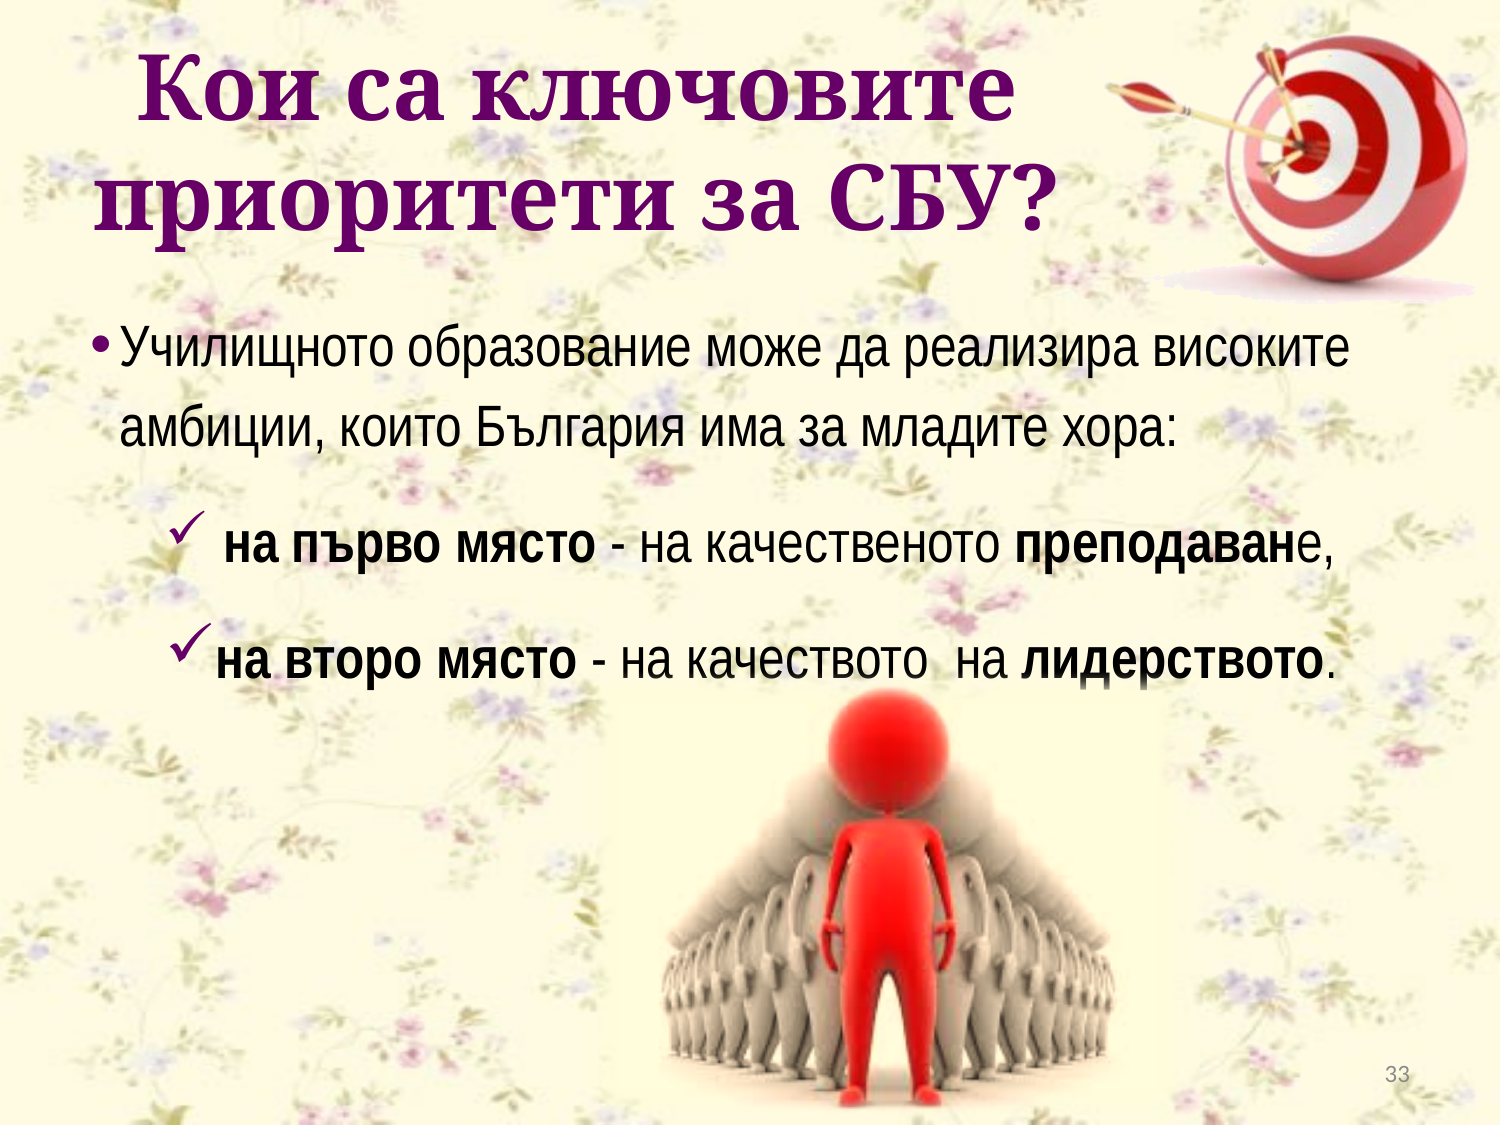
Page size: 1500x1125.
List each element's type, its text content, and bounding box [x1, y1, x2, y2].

picture [0, 0, 1500, 1125]
list Училищното образование може да реализира високите амбиции, които България има за младите хора: на първо място - на качественото преподаване, на второ място - на качеството на лидерството. [74, 290, 1412, 929]
slide_number 33 [1196, 1042, 1425, 1103]
title Кои са ключовите приоритети за СБУ? [74, 0, 1074, 278]
